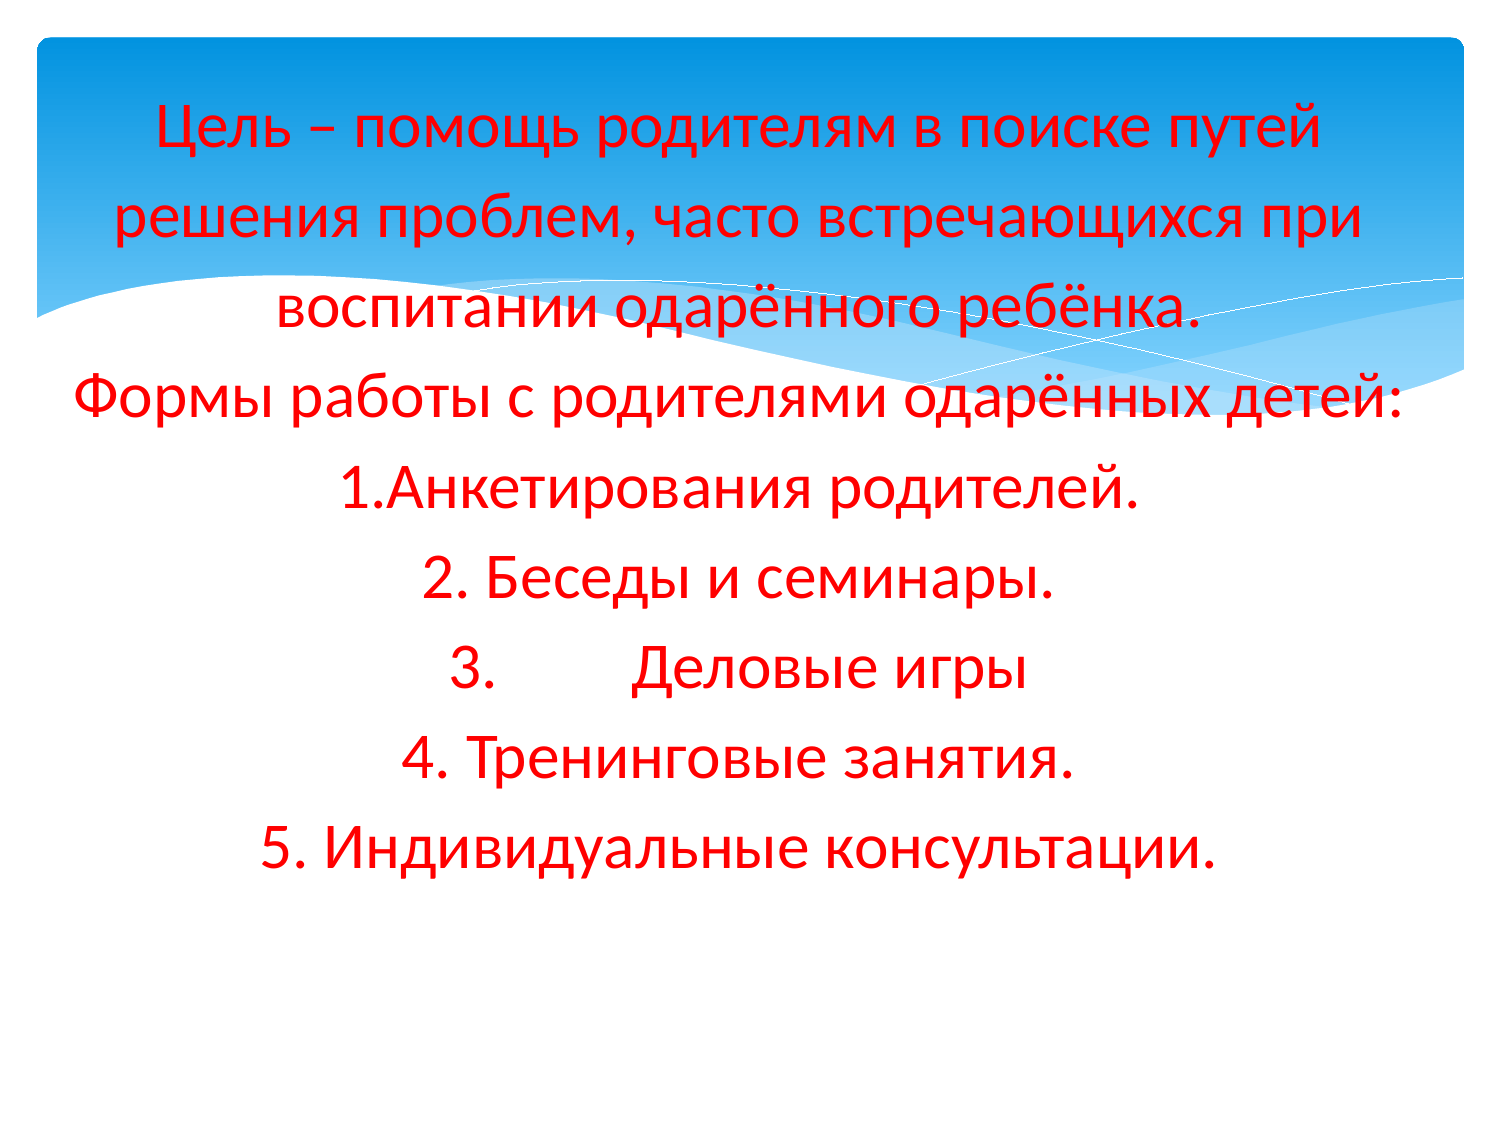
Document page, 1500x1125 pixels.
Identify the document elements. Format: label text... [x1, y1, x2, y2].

title Цель – помощь родителям в поиске путей решения проблем, часто встречающихся при воспитании одарённого ребёнка. Формы работы с родителями одарённых детей: 1.Анкетирования родителей. 2. Беседы и семинары. 3. Деловые игры 4. Тренинговые занятия. 5. Индивидуальные консультации. [53, 42, 1425, 988]
